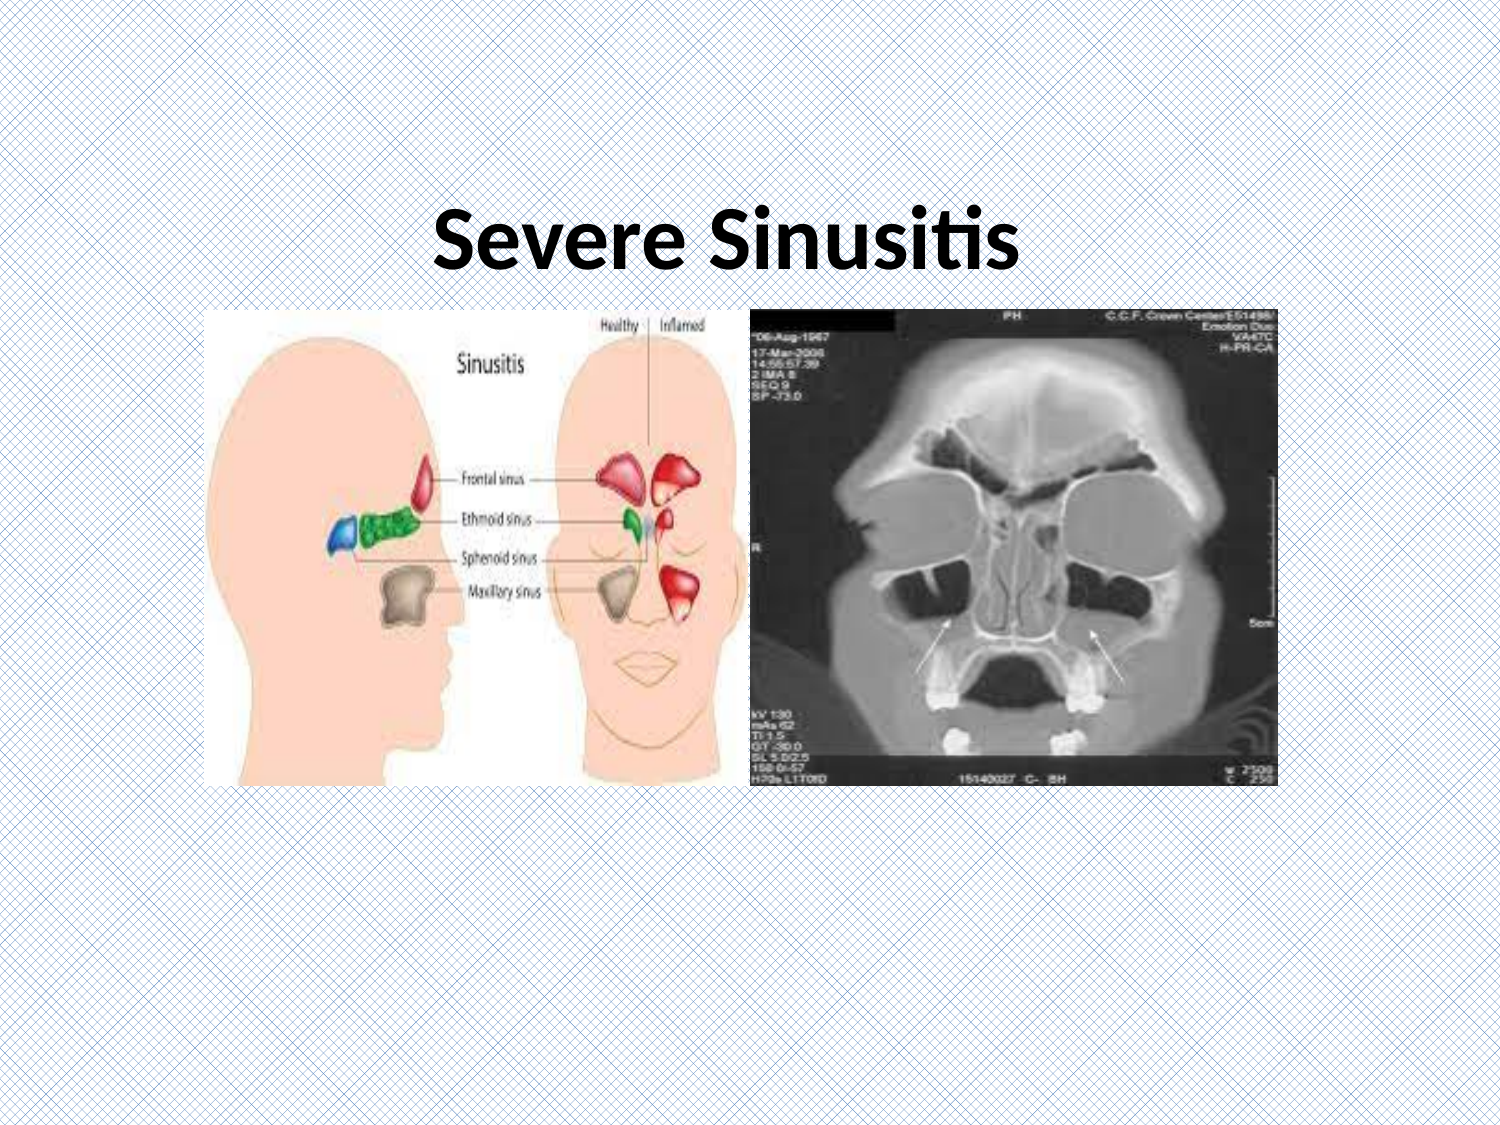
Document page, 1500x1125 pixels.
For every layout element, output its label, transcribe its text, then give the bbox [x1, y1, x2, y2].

picture [204, 309, 748, 786]
title Severe Sinusitis [99, 112, 1375, 354]
picture [749, 308, 1278, 786]
